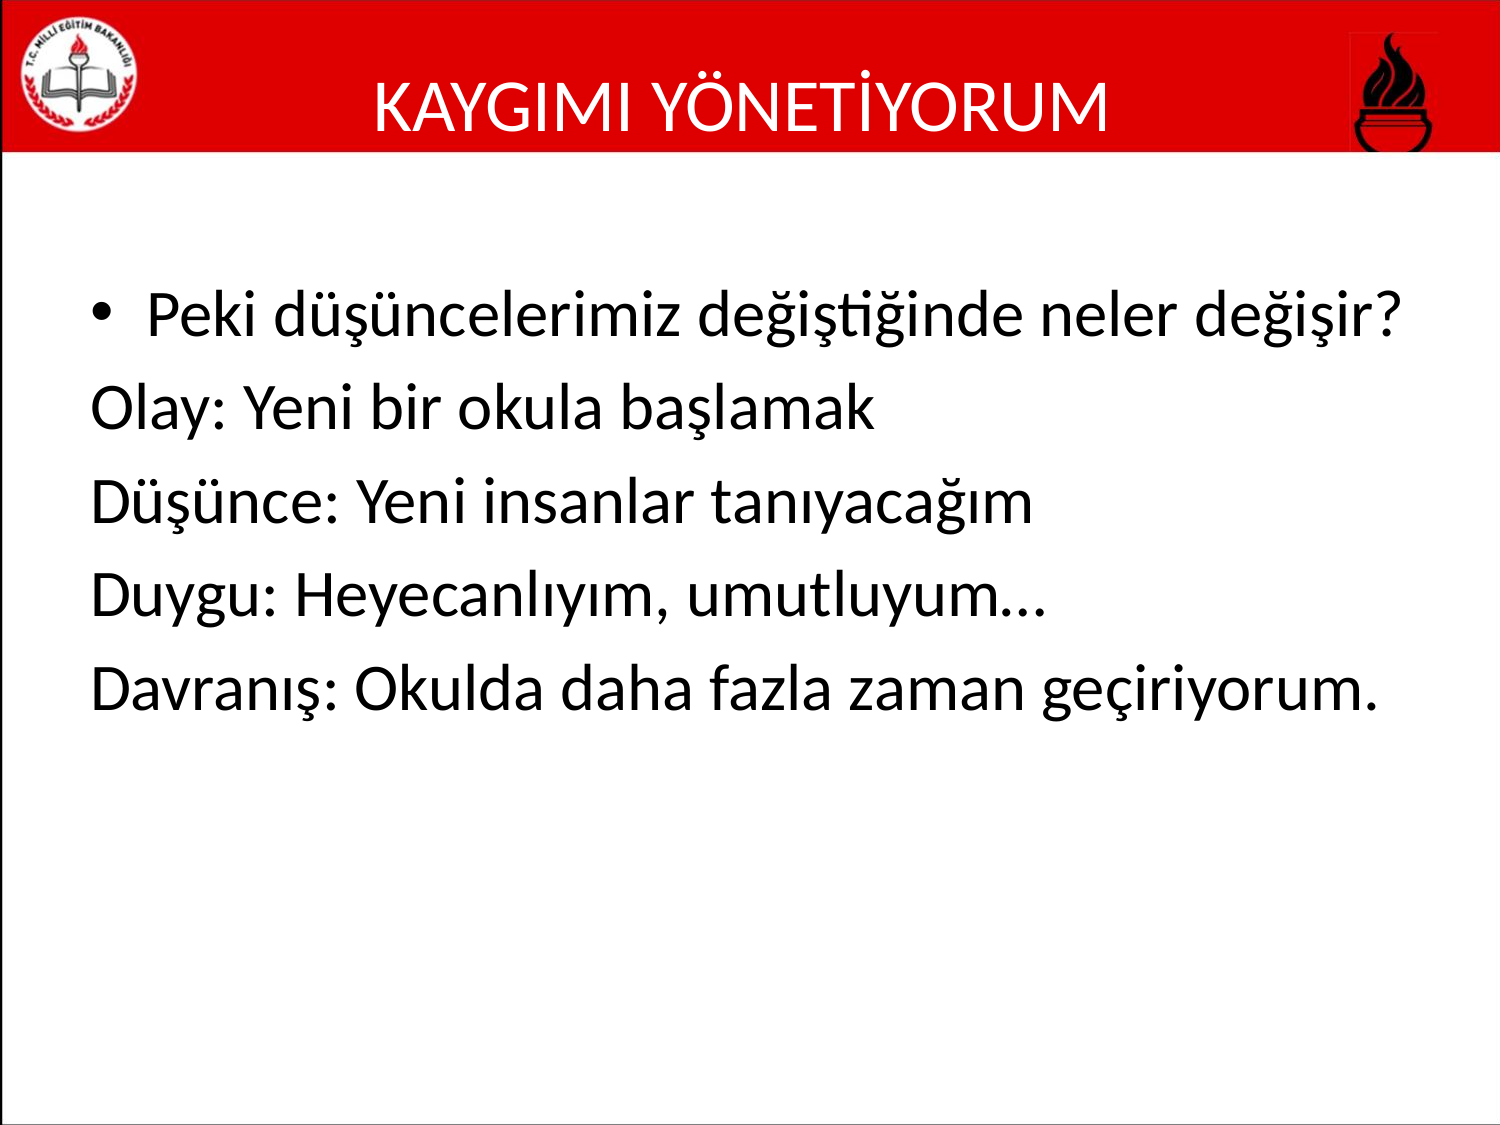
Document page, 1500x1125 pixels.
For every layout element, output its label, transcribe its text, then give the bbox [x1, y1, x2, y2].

list Peki düşüncelerimiz değiştiğinde neler değişir? Olay: Yeni bir okula başlamak Düşünce: Yeni insanlar tanıyacağım Duygu: Heyecanlıyım, umutluyum… Davranış: Okulda daha fazla zaman geçiriyorum. [75, 262, 1425, 1005]
title KAYGIMI YÖNETİYORUM [76, 19, 1427, 185]
picture [0, 0, 1500, 1125]
